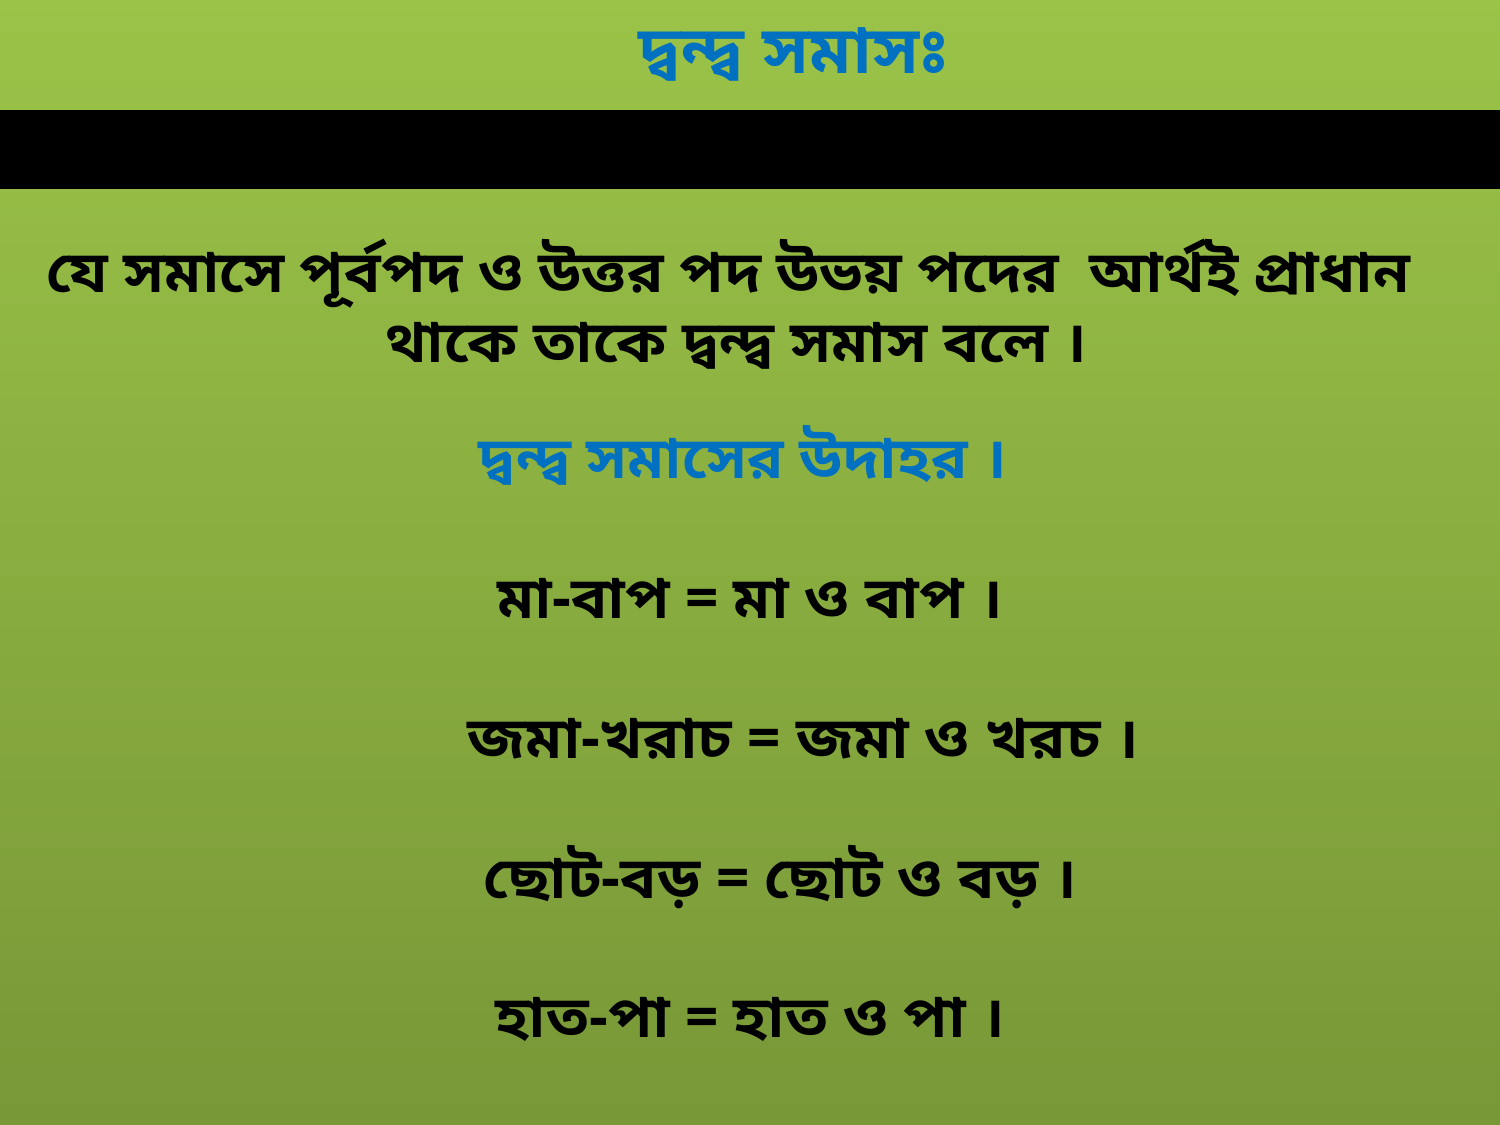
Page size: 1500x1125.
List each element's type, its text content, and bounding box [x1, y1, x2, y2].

text_box [0, 110, 1500, 189]
text_box [0, 189, 1500, 1125]
text_box [0, 0, 1500, 110]
text_box দ্বন্দ্ব সমাসঃ [237, 0, 1350, 95]
text_box দ্বন্দ্ব সমাসের উদাহর । মা-বাপ = মা ও বাপ । জমা-খরাচ = জমা ও খরচ । ছোট-বড় = ছোট ও বড় । হাত-পা = হাত ও পা । [62, 412, 1438, 1125]
text_box যে সমাসে পূর্বপদ ও উত্তর পদ উভয় পদের আর্থই প্রাধান থাকে তাকে দ্বন্দ্ব সমাস বলে । [12, 227, 1475, 382]
